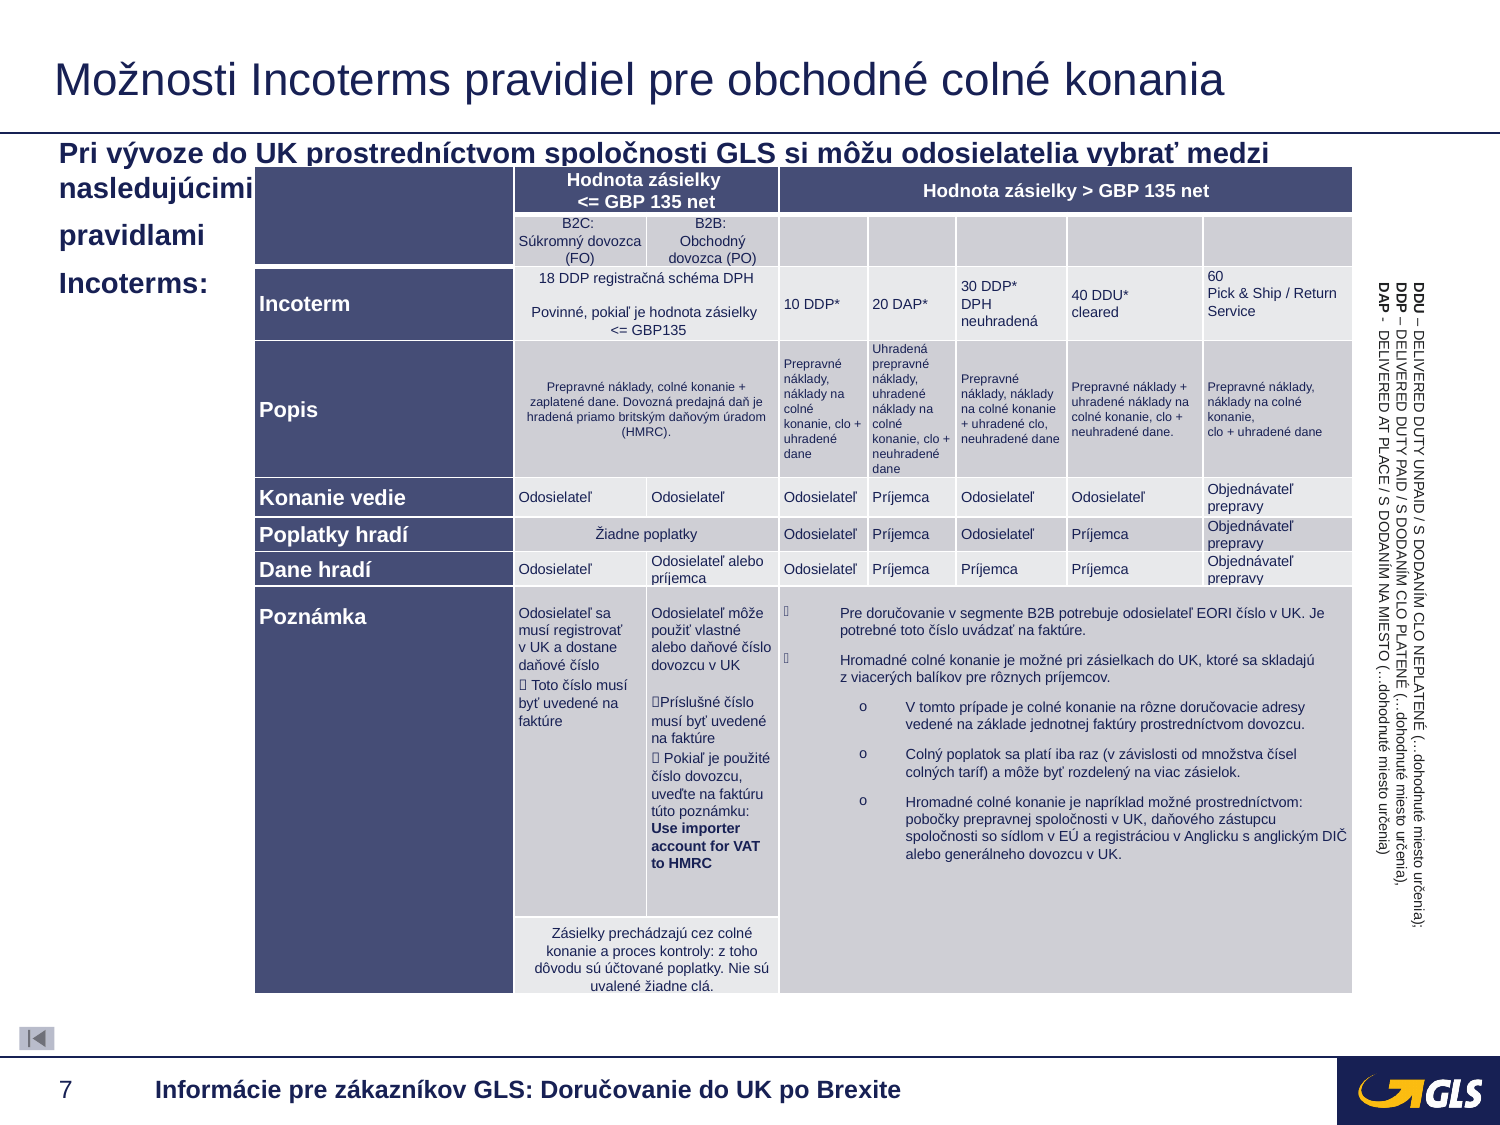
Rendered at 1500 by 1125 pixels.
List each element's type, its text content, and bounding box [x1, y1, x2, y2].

table_cell Prepravné náklady, colné konanie + zaplatené dane. Dovozná predajná daň je hradená priamo britským daňovým úradom (HMRC). [515, 341, 778, 477]
table_cell Príjemca [1068, 518, 1202, 551]
table_cell Odosielateľ [780, 478, 867, 516]
table_cell [1204, 217, 1352, 266]
table_cell Príjemca [1068, 552, 1202, 585]
table_cell Uhradená prepravné náklady, uhradené náklady na colné konanie, clo + neuhradené dane [869, 341, 955, 477]
table_cell Odosielateľ sa musí registrovať v UK a dostane daňové číslo  Toto číslo musí byť uvedené na faktúre [515, 587, 646, 916]
table_cell [780, 217, 867, 266]
table_cell Zásielky prechádzajú cez colné konanie a proces kontroly: z toho dôvodu sú účtované poplatky. Nie sú uvalené žiadne clá. [515, 918, 778, 993]
table_cell Objednávateľ prepravy [1204, 552, 1352, 585]
table_cell B2B: Obchodný dovozca (PO) [647, 217, 778, 266]
table_cell 10 DDP* [780, 267, 867, 340]
table_cell Popis [255, 341, 513, 477]
table_cell 40 DDU* cleared [1068, 267, 1202, 340]
table_cell 60 Pick & Ship / Return Service [1204, 267, 1352, 340]
table_cell Odosielateľ [780, 552, 867, 585]
slide_number 7 [59, 1069, 141, 1108]
footer Informácie pre zákazníkov GLS: Doručovanie do UK po Brexite [141, 1069, 1033, 1108]
title Možnosti Incoterms pravidiel pre obchodné colné konania [54, 42, 1449, 113]
table_cell [869, 217, 955, 266]
table_cell Odosielateľ [957, 478, 1066, 516]
table_cell Prepravné náklady, náklady na colné konanie, clo + uhradené dane [1204, 341, 1352, 477]
table_cell Konanie vedie [255, 478, 513, 516]
table_header Hodnota zásielky <= GBP 135 net [515, 167, 778, 212]
text_box DDU – DELIVERED DUTY UNPAID / S DODANÍM CLO NEPLATENÉ (…dohodnuté miesto určenia); DDP – DELIVERED DUTY PAID / S DODANÍM CLO PLATENÉ (…dohodnuté miesto určenia), DAP - DELIVERED AT PLACE / S DODANÍM NA MIESTO (…dohodnuté miesto určenia) [1368, 267, 1437, 948]
table_cell Odosielateľ [780, 518, 867, 551]
text_box [18, 1026, 55, 1051]
table_cell Poznámka [255, 587, 513, 993]
table_cell 30 DDP* DPH neuhradená [957, 267, 1066, 340]
table_cell Prepravné náklady, náklady na colné konanie + uhradené clo, neuhradené dane [957, 341, 1066, 477]
table_cell Odosielateľ [1068, 478, 1202, 516]
table_cell 18 DDP registračná schéma DPH Povinné, pokiaľ je hodnota zásielky <= GBP135 [515, 267, 778, 340]
table_cell Objednávateľ prepravy [1204, 478, 1352, 516]
table_header [255, 167, 513, 264]
table_cell Odosielateľ môže použiť vlastné alebo daňové číslo dovozcu v UK Príslušné číslo musí byť uvedené na faktúre  Pokiaľ je použité číslo dovozcu, uveďte na faktúru túto poznámku: Use importer account for VAT to HMRC [647, 587, 778, 916]
table_cell Príjemca [869, 518, 955, 551]
table_cell Žiadne poplatky [515, 518, 778, 551]
table_cell Dane hradí [255, 552, 513, 585]
table_cell Prepravné náklady, náklady na colné konanie, clo + uhradené dane [780, 341, 867, 477]
table_cell [957, 217, 1066, 266]
table_cell 20 DAP* [869, 267, 955, 340]
list Pri vývoze do UK prostredníctvom spoločnosti GLS si môžu odosielatelia vybrať medzi nasledujúcimi pravidlami Incoterms: [59, 126, 1453, 164]
table_cell Príjemca [957, 552, 1066, 585]
table_cell Incoterm [255, 269, 513, 340]
table_header Hodnota zásielky > GBP 135 net [780, 167, 1352, 212]
table_cell B2C: Súkromný dovozca (FO) [515, 217, 646, 266]
table_cell Príjemca [869, 552, 955, 585]
table_cell Poplatky hradí [255, 518, 513, 551]
table_cell Pre doručovanie v segmente B2B potrebuje odosielateľ EORI číslo v UK. Je potrebné toto číslo uvádzať na faktúre. Hromadné colné konanie je možné pri zásielkach do UK, ktoré sa skladajú z viacerých balíkov pre rôznych príjemcov. V tomto prípade je colné konanie na rôzne doručovacie adresy vedené na základe jednotnej faktúry prostredníctvom dovozcu. Colný poplatok sa platí iba raz (v závislosti od množstva čísel colných taríf) a môže byť rozdelený na viac zásielok. Hromadné colné konanie je napríklad možné prostredníctvom: pobočky prepravnej spoločnosti v UK, daňového zástupcu spoločnosti so sídlom v EÚ a registráciou v Anglicku s anglickým DIČ alebo generálneho dovozcu v UK. [780, 587, 1352, 993]
table_cell [1068, 217, 1202, 266]
table_cell Odosielateľ alebo príjemca [647, 552, 778, 585]
table_cell Prepravné náklady + uhradené náklady na colné konanie, clo + neuhradené dane. [1068, 341, 1202, 477]
table_cell Odosielateľ [515, 478, 646, 516]
table_cell Odosielateľ [957, 518, 1066, 551]
table_cell Odosielateľ [647, 478, 778, 516]
table_cell Odosielateľ [515, 552, 646, 585]
table_cell Príjemca [869, 478, 955, 516]
table_cell Objednávateľ prepravy [1204, 518, 1352, 551]
